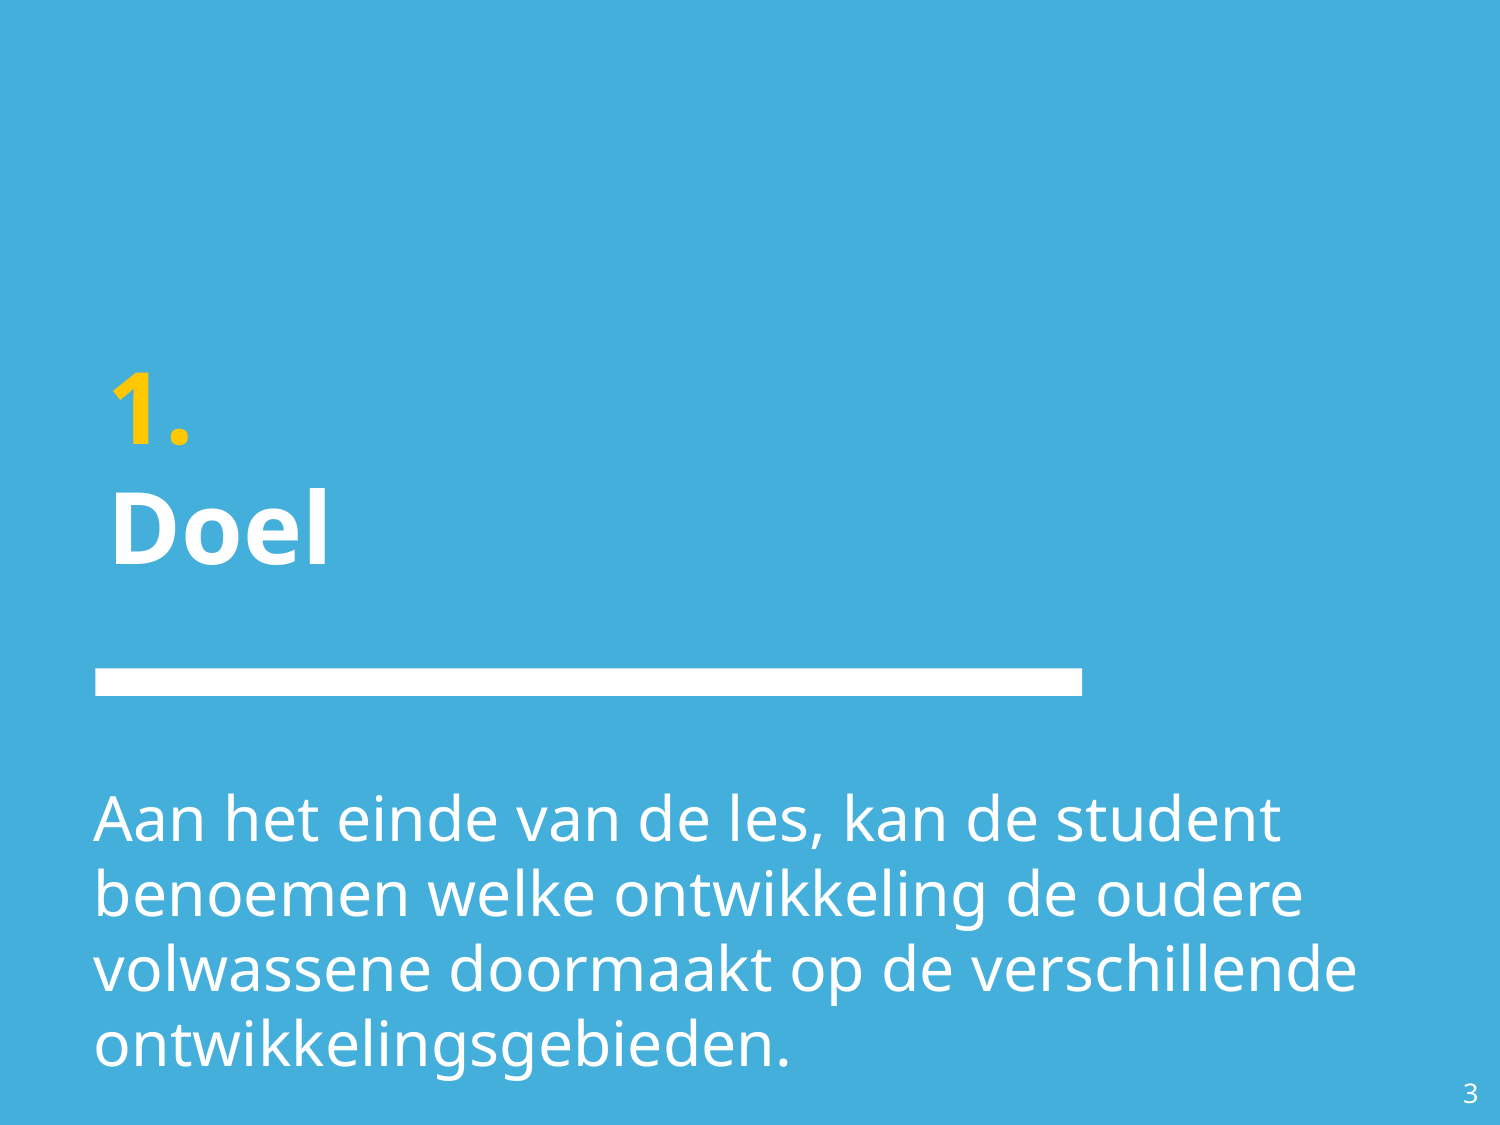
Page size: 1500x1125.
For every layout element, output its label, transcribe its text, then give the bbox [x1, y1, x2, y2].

title 1. Doel [92, 346, 1079, 600]
subtitle Aan het einde van de les, kan de student benoemen welke ontwikkeling de oudere volwassene doormaakt op de verschillende ontwikkelingsgebieden. [79, 764, 1404, 944]
slide_number ‹#› [1403, 1061, 1494, 1125]
